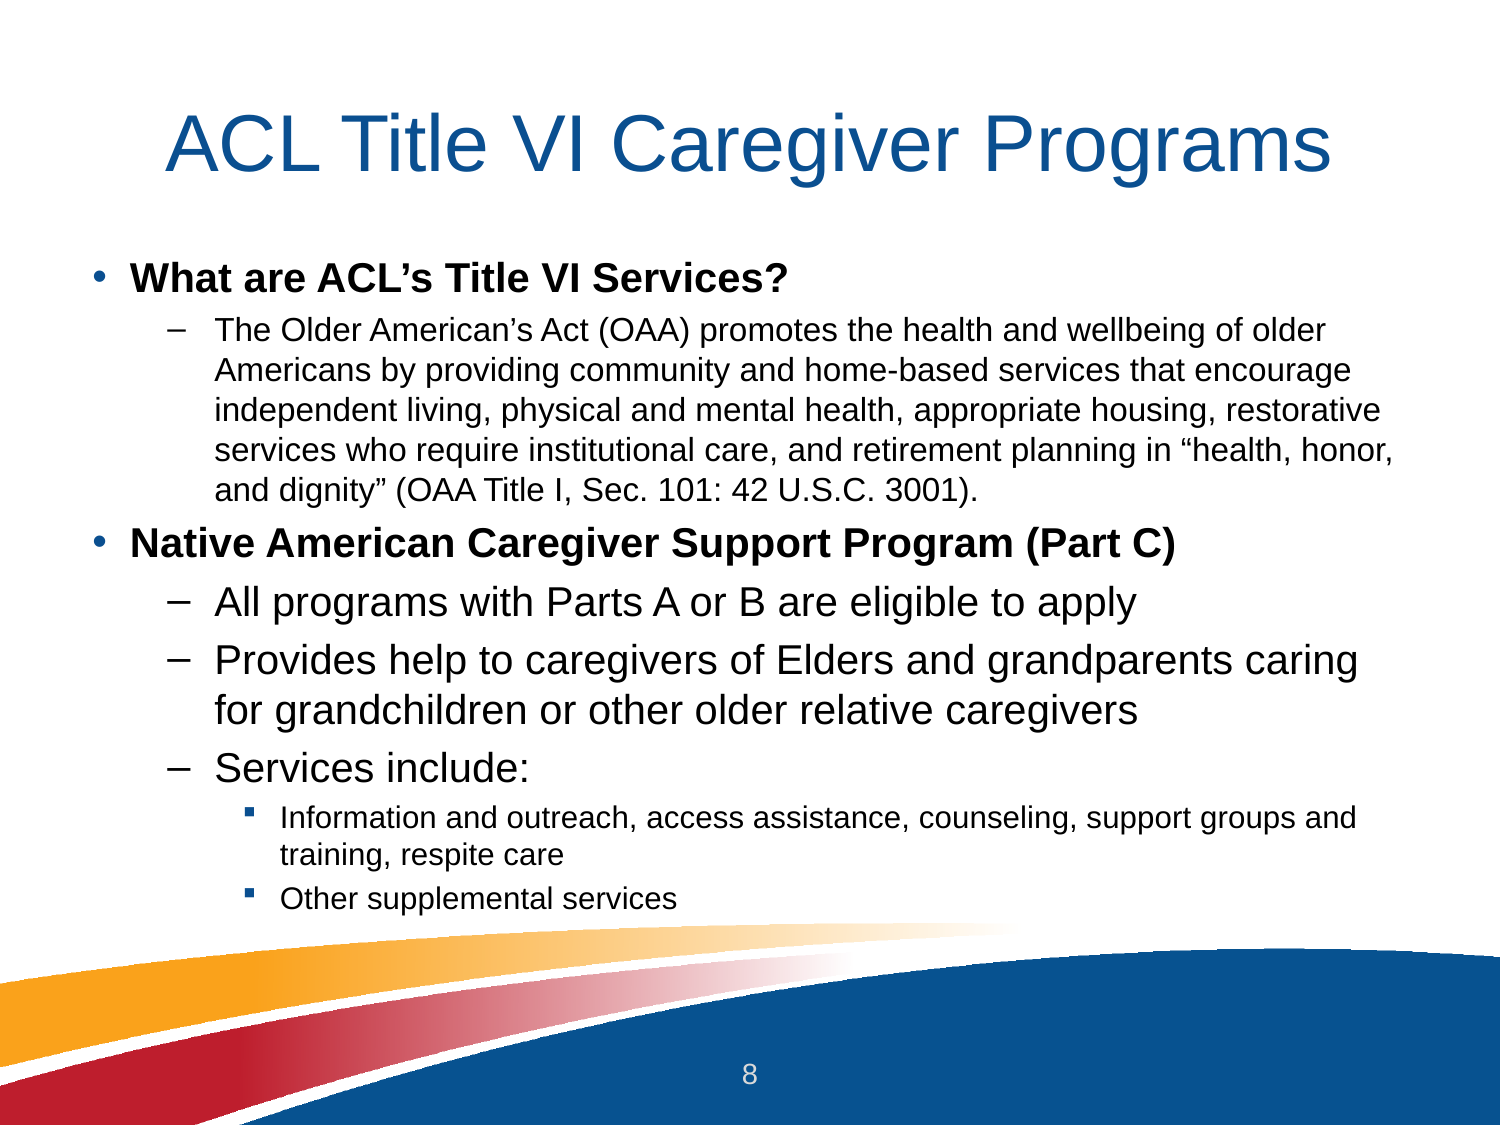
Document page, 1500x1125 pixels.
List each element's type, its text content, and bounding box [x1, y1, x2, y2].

picture [0, 887, 1500, 1125]
list What are ACL’s Title VI Services? The Older American’s Act (OAA) promotes the health and wellbeing of older Americans by providing community and home-based services that encourage independent living, physical and mental health, appropriate housing, restorative services who require institutional care, and retirement planning in “health, honor, and dignity” (OAA Title I, Sec. 101: 42 U.S.C. 3001). Native American Caregiver Support Program (Part C) All programs with Parts A or B are eligible to apply Provides help to caregivers of Elders and grandparents caring for grandchildren or other older relative caregivers Services include: Information and outreach, access assistance, counseling, support groups and training, respite care Other supplemental services [77, 243, 1428, 882]
slide_number 8 [575, 1042, 925, 1103]
title ACL Title VI Caregiver Programs [75, 45, 1425, 233]
